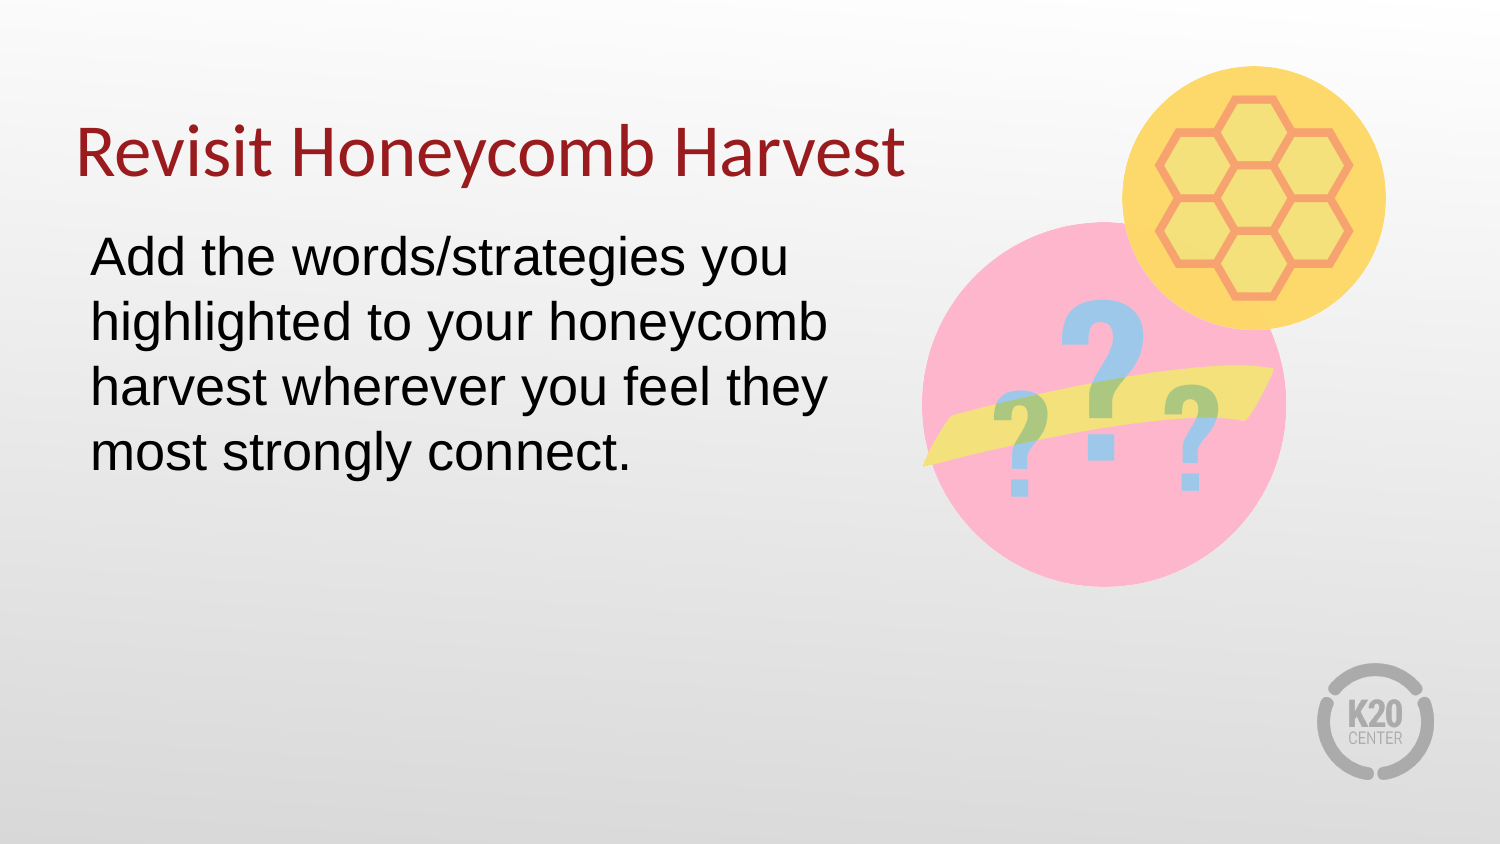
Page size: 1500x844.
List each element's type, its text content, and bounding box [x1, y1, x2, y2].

title Revisit Honeycomb Harvest [75, 50, 1425, 191]
picture [1300, 646, 1451, 797]
list Add the words/strategies you highlighted to your honeycomb harvest wherever you feel they most strongly connect. [75, 214, 899, 808]
picture [903, 65, 1386, 587]
